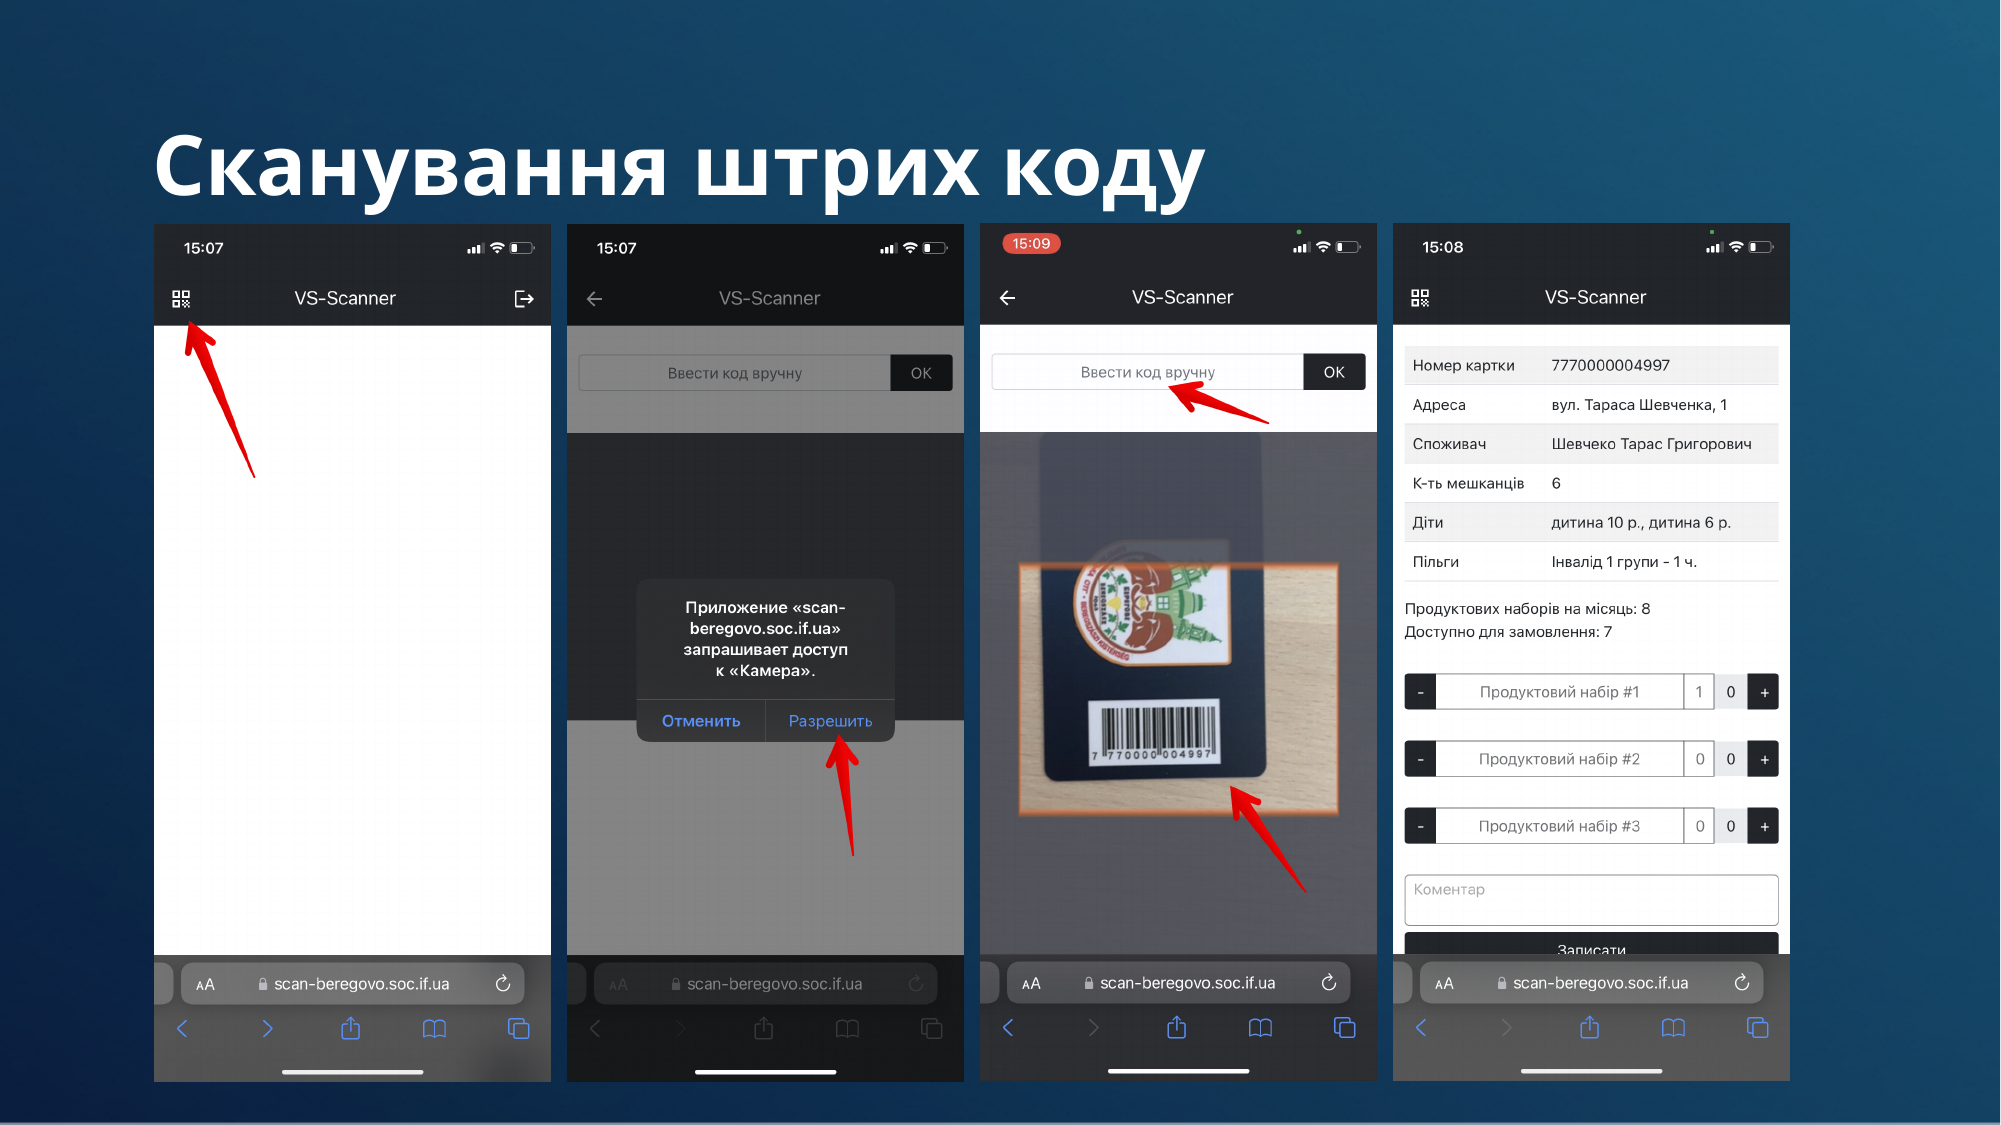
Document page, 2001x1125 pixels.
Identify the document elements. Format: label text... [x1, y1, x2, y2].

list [154, 224, 551, 1082]
title Сканування штрих коду [137, 59, 1863, 278]
picture [0, 0, 2001, 1125]
